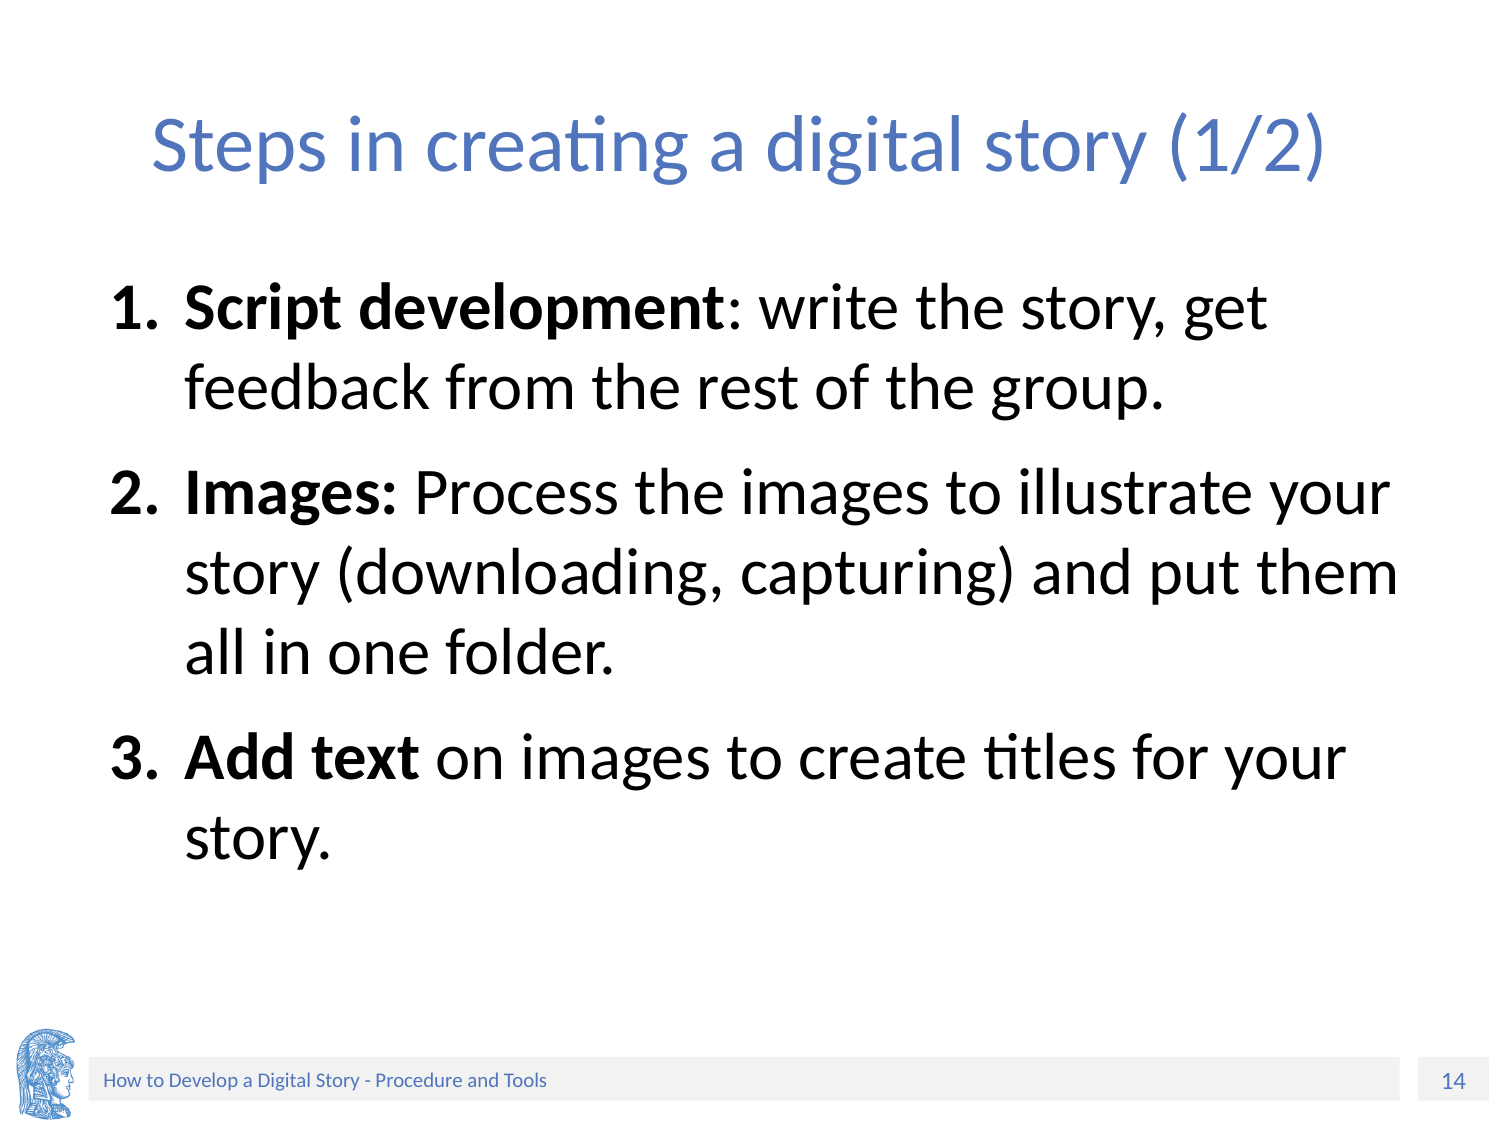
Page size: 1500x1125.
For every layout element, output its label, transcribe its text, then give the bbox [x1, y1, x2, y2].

list Script development: write the story, get feedback from the rest of the group. Images: Process the images to illustrate your story (downloading, capturing) and put them all in one folder. Add text on images to create titles for your story. [76, 255, 1427, 998]
picture [9, 1025, 81, 1120]
title Steps in creating a digital story (1/2) [75, 45, 1425, 233]
